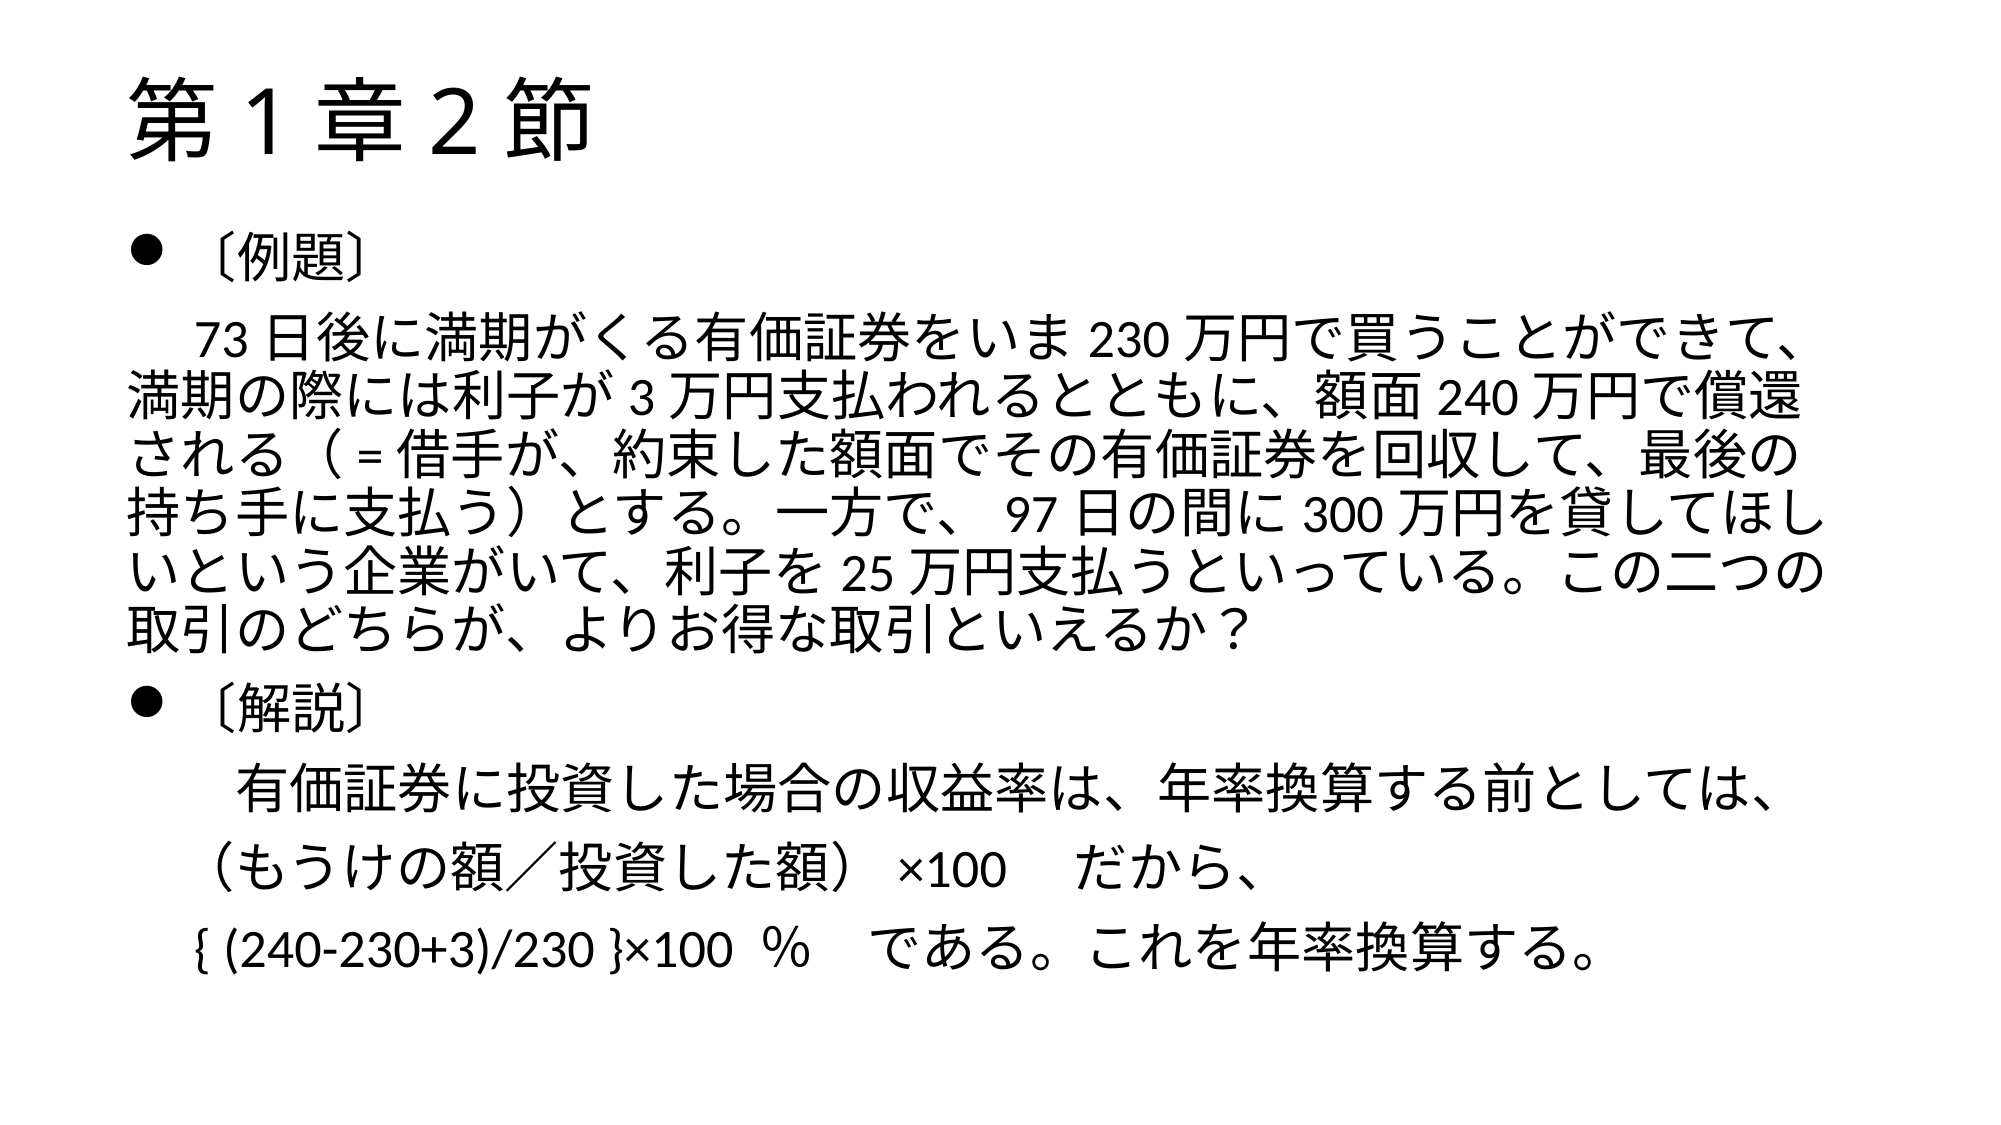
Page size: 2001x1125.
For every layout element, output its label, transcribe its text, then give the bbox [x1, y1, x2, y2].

title 第1章2節 [111, 51, 1855, 198]
subtitle 〔例題〕 73日後に満期がくる有価証券をいま230万円で買うことができて、満期の際には利子が3万円支払われるとともに、額面240万円で償還される（=借手が、約束した額面でその有価証券を回収して、最後の持ち手に支払う）とする。一方で、97日の間に300万円を貸してほしいという企業がいて、利子を25万円支払うといっている。この二つの取引のどちらが、よりお得な取引といえるか？ 〔解説〕 有価証券に投資した場合の収益率は、年率換算する前としては、 （もうけの額／投資した額）×100 だから、 { (240-230+3)/230 }×100 ％ である。これを年率換算する。 [111, 223, 1867, 1028]
